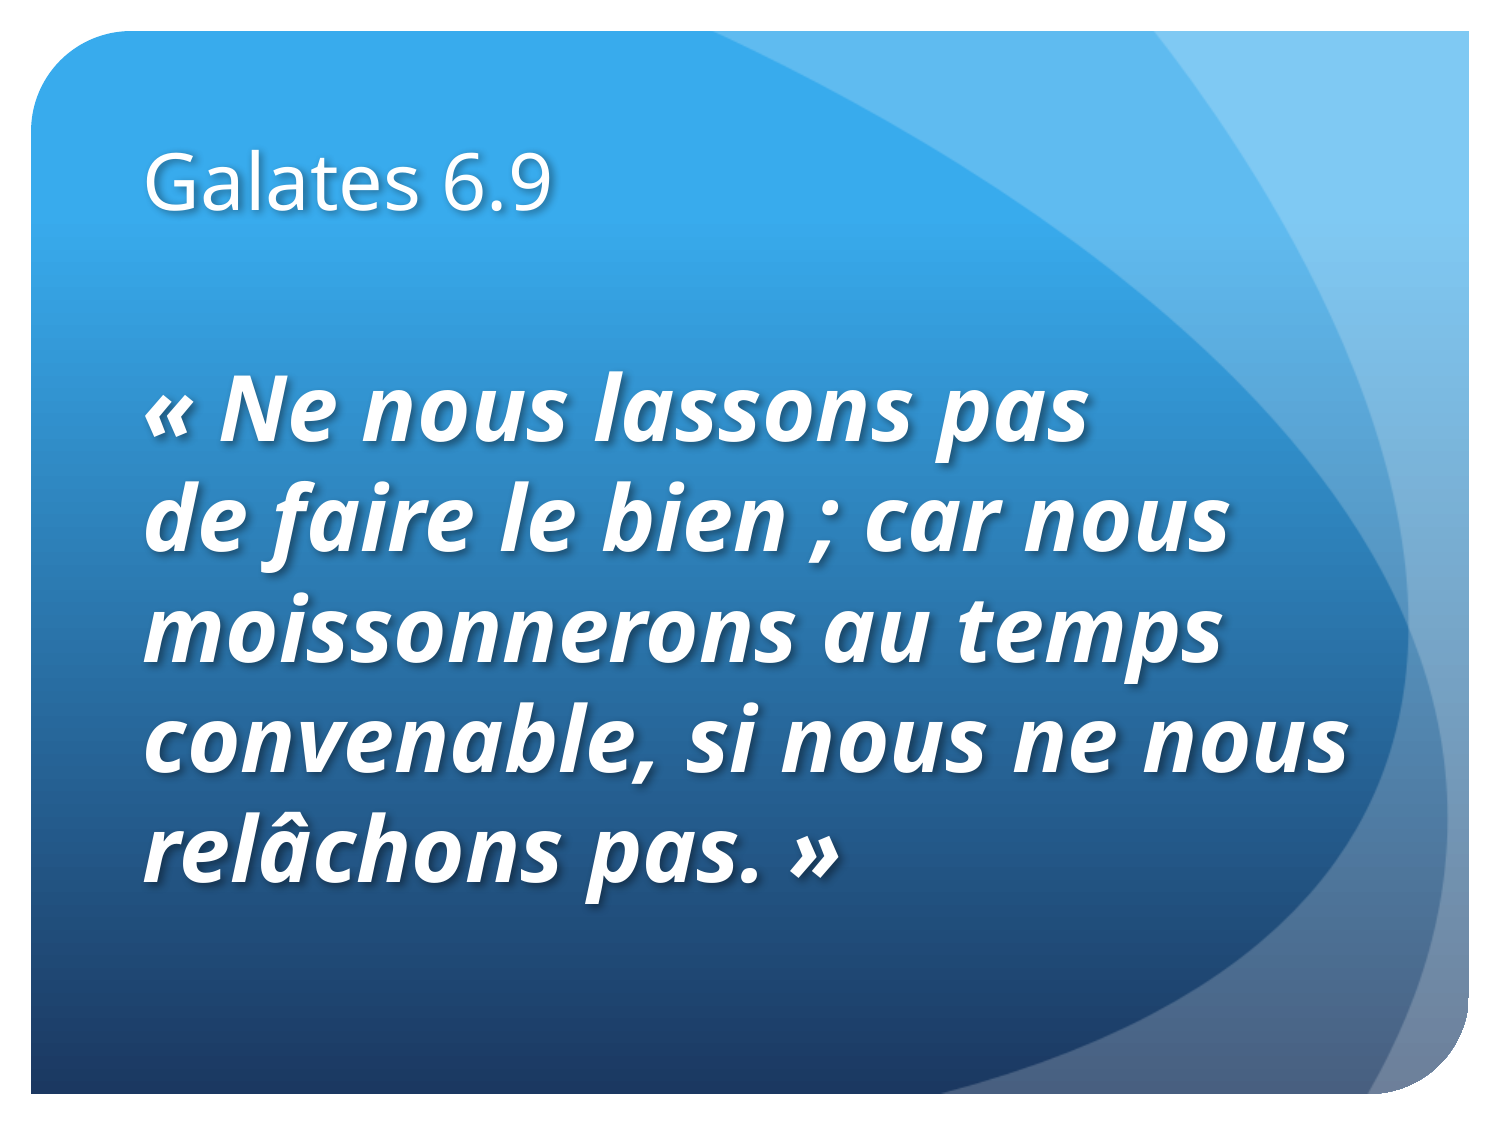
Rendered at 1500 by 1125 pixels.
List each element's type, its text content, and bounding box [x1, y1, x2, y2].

picture [24, 30, 1473, 1094]
list « Ne nous lassons pas de faire le bien ; car nous moissonnerons au temps convenable, si nous ne nous relâchons pas. » [127, 342, 1372, 1033]
title Galates 6.9 [127, 62, 1372, 234]
